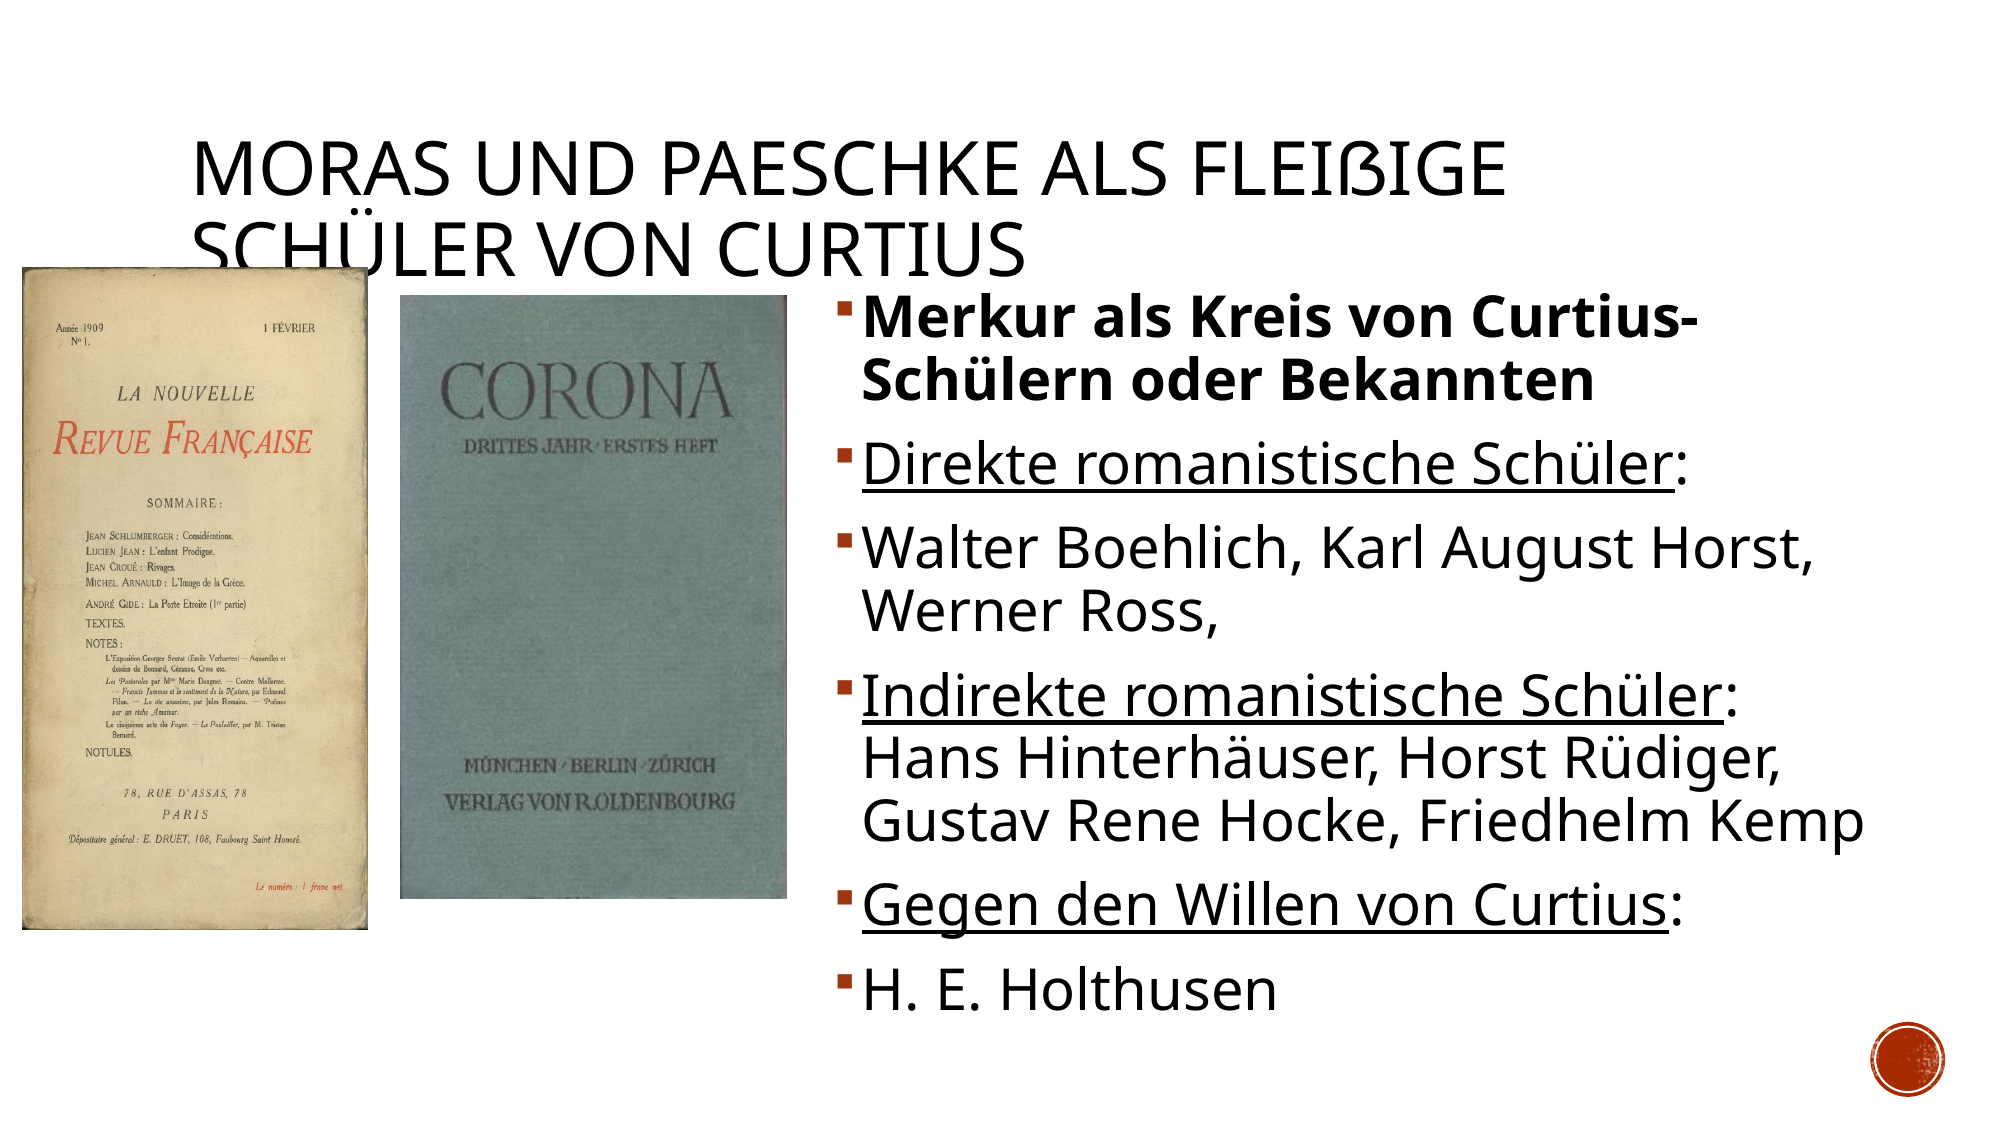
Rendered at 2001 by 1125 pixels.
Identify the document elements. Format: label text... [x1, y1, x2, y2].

picture [22, 267, 26, 930]
title Moras und Paeschke als Fleißige Schüler von Curtius [175, 79, 1826, 344]
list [403, 298, 783, 897]
list Merkur als Kreis von Curtius-Schülern oder Bekannten Direkte romanistische Schüler: Walter Boehlich, Karl August Horst, Werner Ross, Indirekte romanistische Schüler: Hans Hinterhäuser, Horst Rüdiger, Gustav Rene Hocke, Friedhelm Kemp Gegen den Willen von Curtius: H. E. Holthusen [818, 279, 1893, 1063]
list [26, 270, 366, 927]
